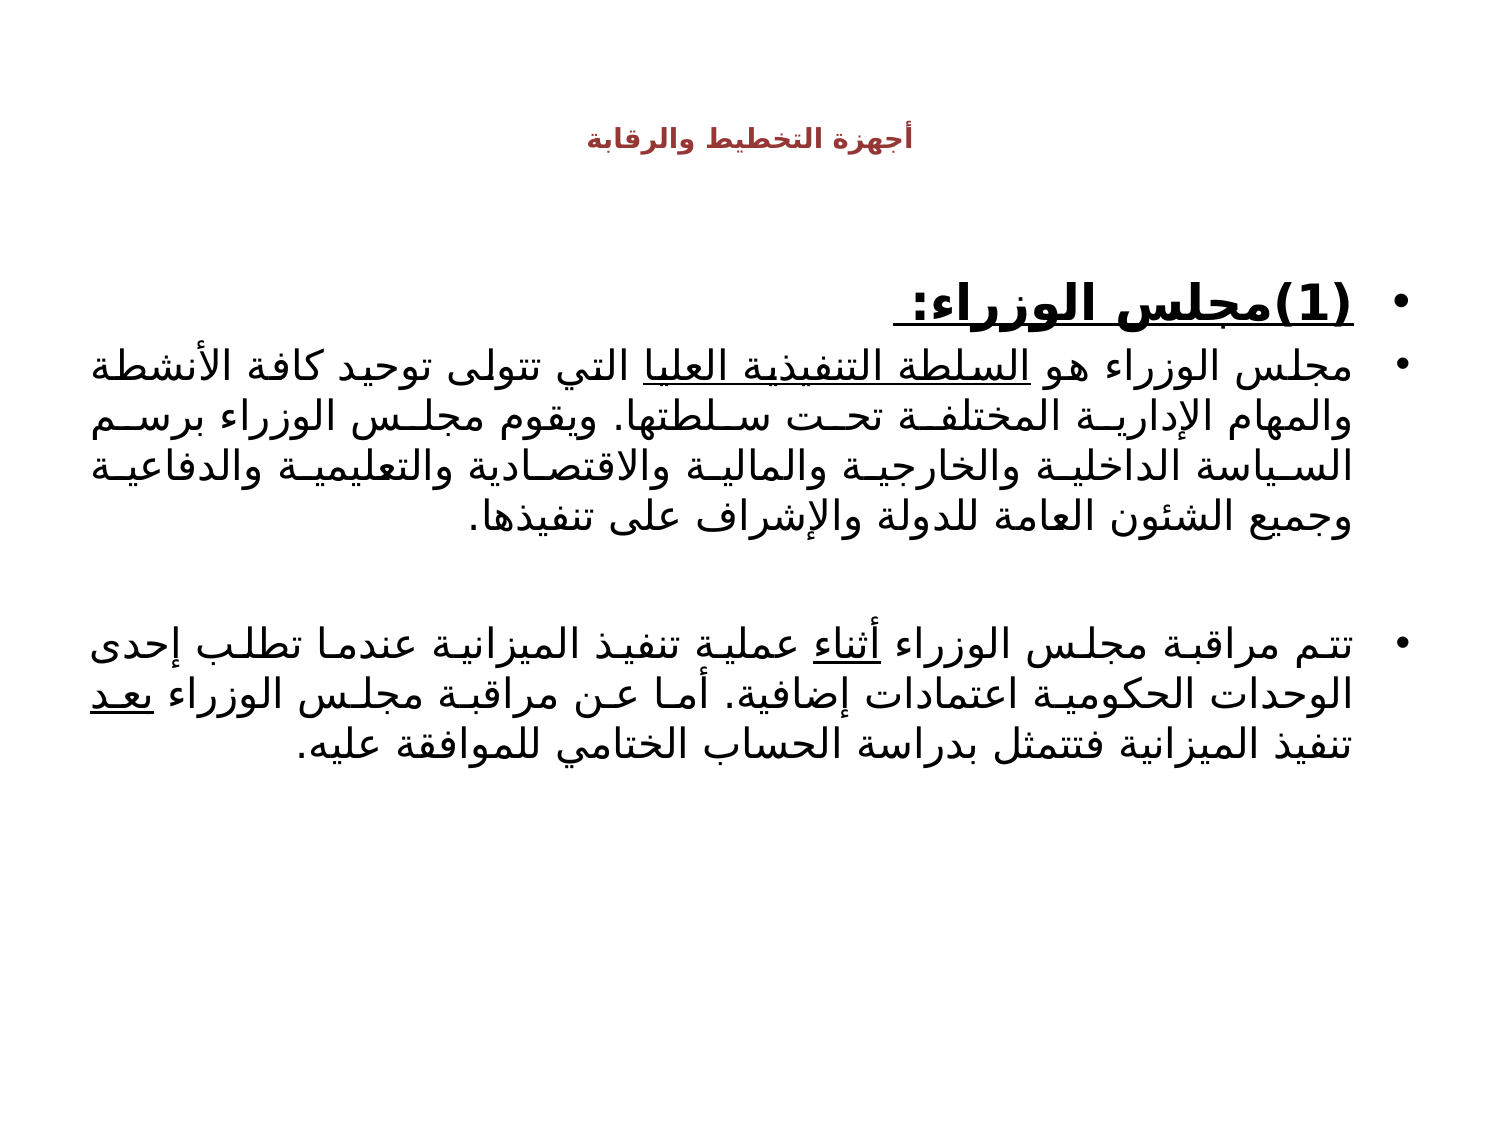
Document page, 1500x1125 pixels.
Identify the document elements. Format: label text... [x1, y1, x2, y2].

title أجهزة التخطيط والرقابة [75, 45, 1425, 233]
list (1)مجلس الوزراء: مجلس الوزراء هو السلطة التنفيذية العليا التي تتولى توحيد كافة الأنشطة والمهام الإدارية المختلفة تحت سلطتها. ويقوم مجلس الوزراء برسم السياسة الداخلية والخارجية والمالية والاقتصادية والتعليمية والدفاعية وجميع الشئون العامة للدولة والإشراف على تنفيذها. تتم مراقبة مجلس الوزراء أثناء عملية تنفيذ الميزانية عندما تطلب إحدى الوحدات الحكومية اعتمادات إضافية. أما عن مراقبة مجلس الوزراء بعد تنفيذ الميزانية فتتمثل بدراسة الحساب الختامي للموافقة عليه. [75, 262, 1425, 1005]
